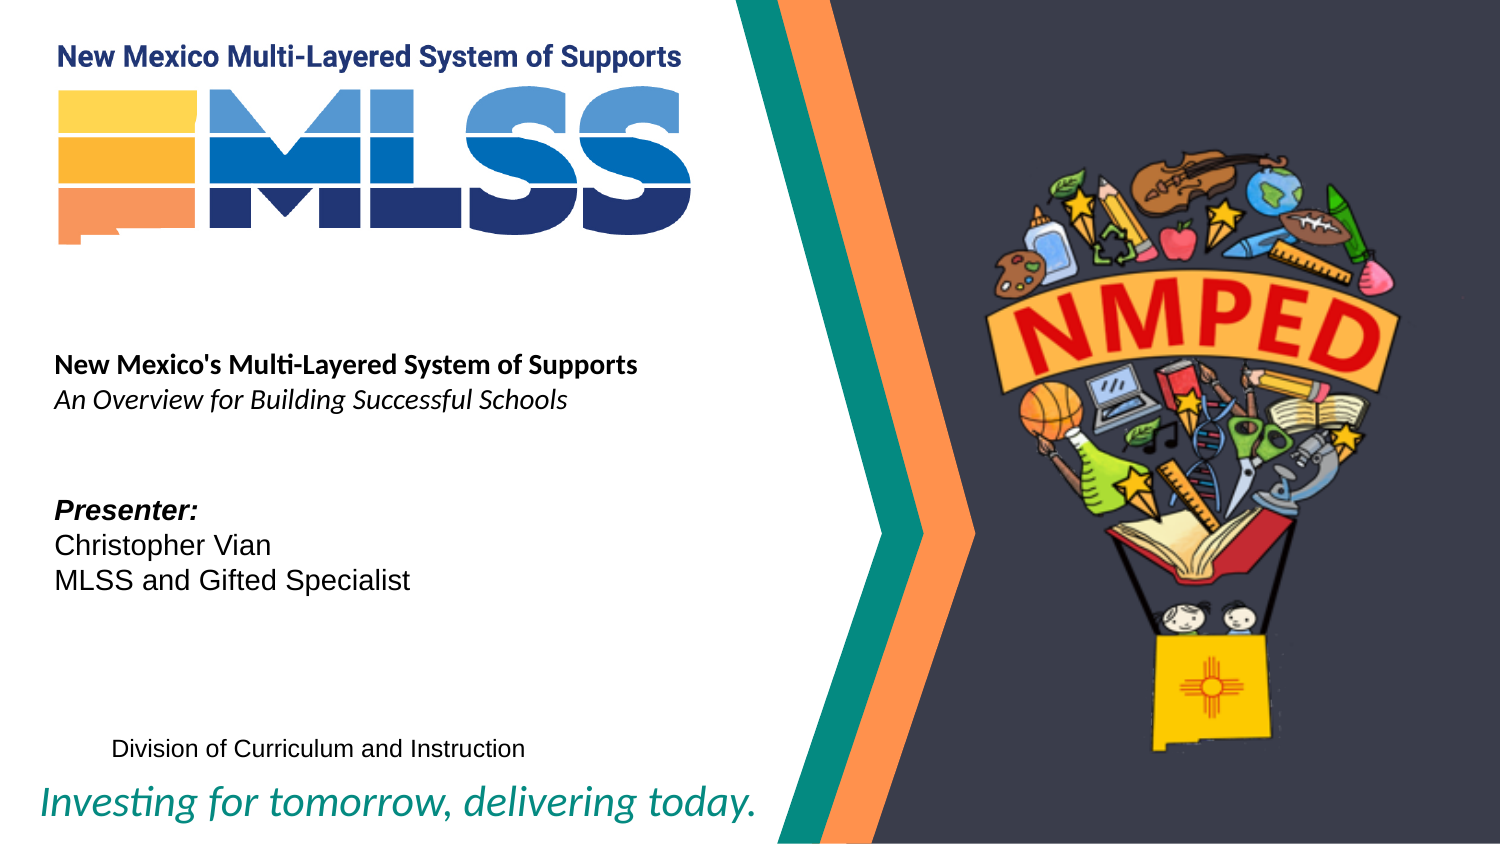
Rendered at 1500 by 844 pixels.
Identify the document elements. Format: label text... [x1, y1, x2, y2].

text_box Investing for tomorrow, delivering today. [24, 765, 790, 833]
picture [927, 115, 1480, 811]
picture [11, 0, 734, 289]
text_box Division of Curriculum and Instruction [96, 725, 718, 771]
text_box Presenter: Christopher Vian MLSS and Gifted Specialist [39, 483, 790, 604]
text_box New Mexico's Multi-Layered System of Supports An Overview for Building Successful Schools [39, 337, 790, 423]
